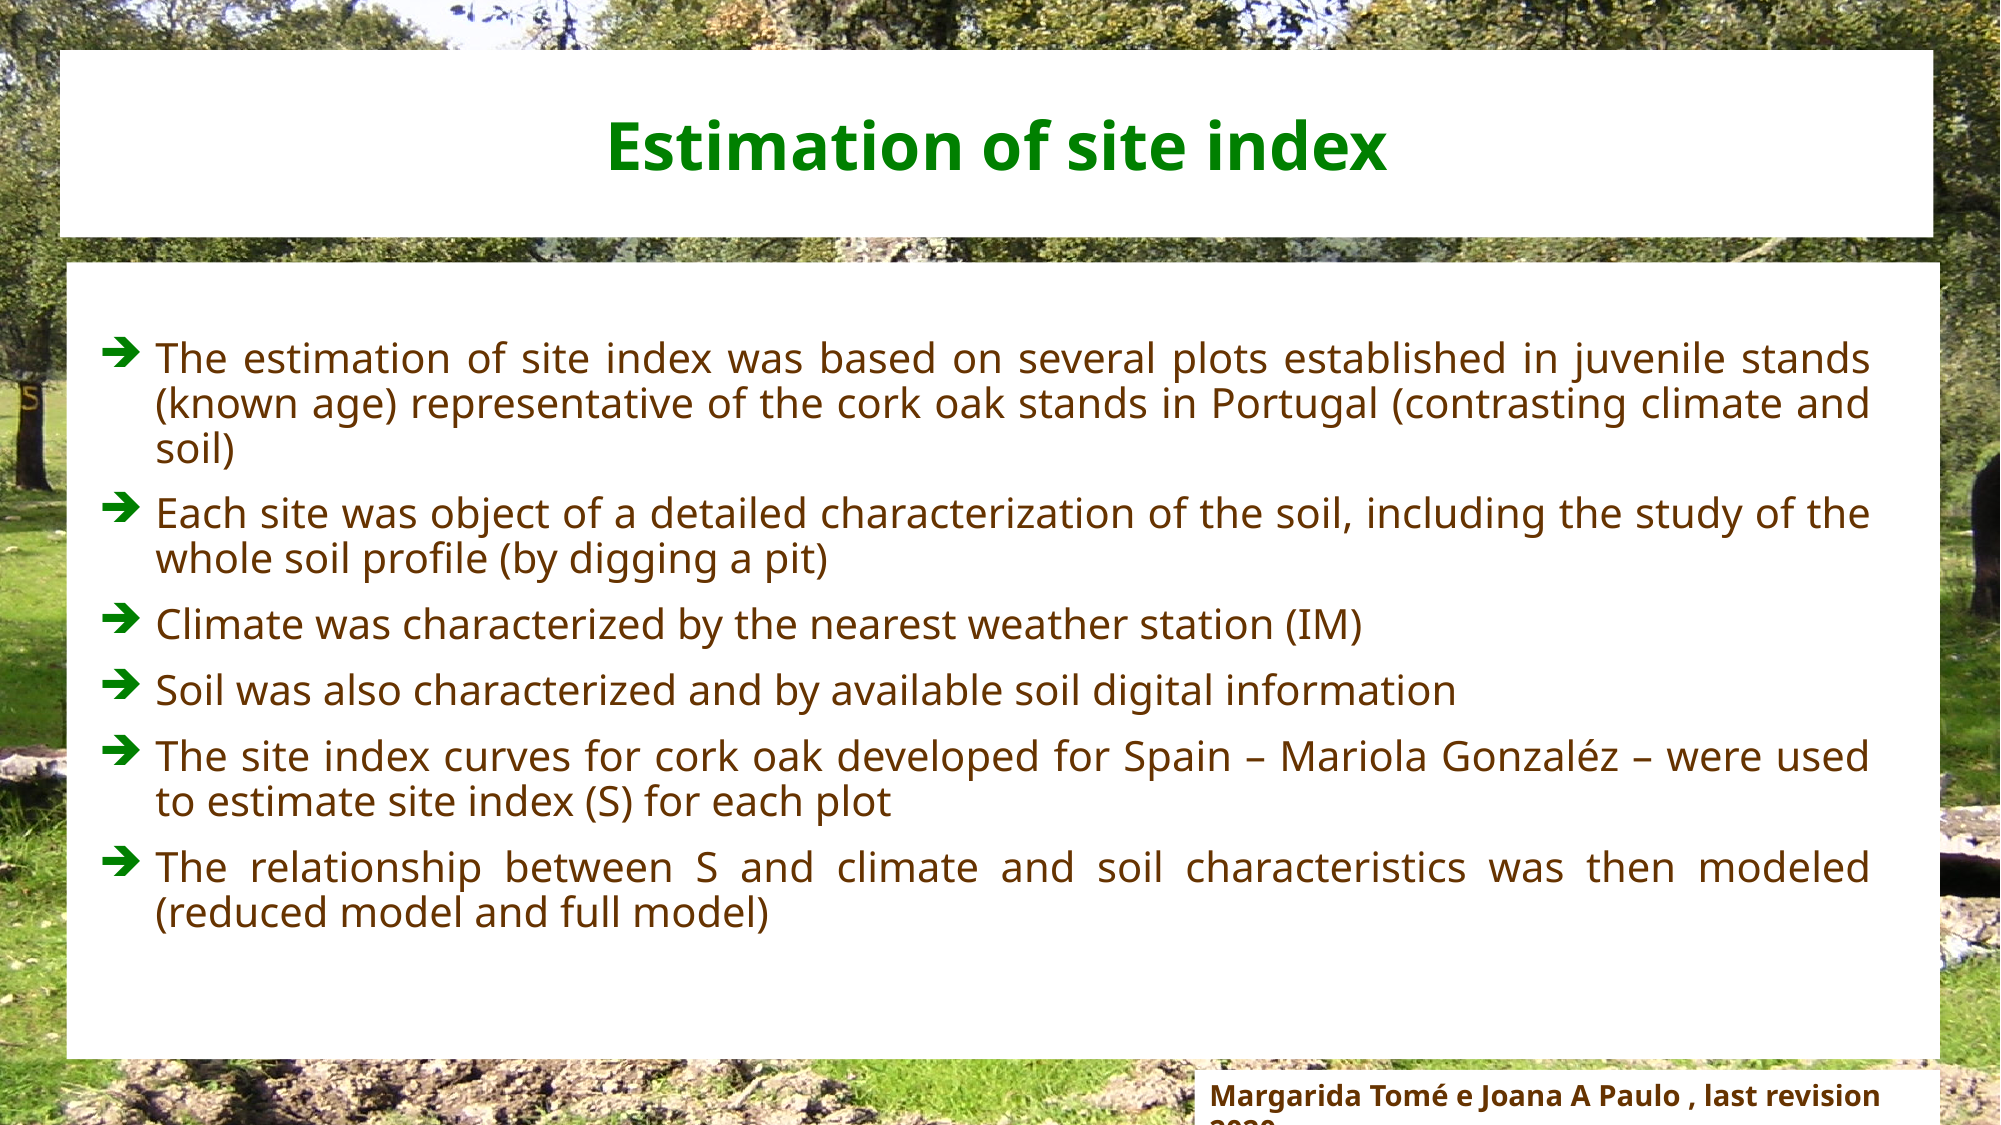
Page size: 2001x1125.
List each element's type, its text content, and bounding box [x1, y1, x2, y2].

picture [0, 0, 2000, 1125]
title Estimation of site index [60, 50, 1934, 238]
list The estimation of site index was based on several plots established in juvenile stands (known age) representative of the cork oak stands in Portugal (contrasting climate and soil) Each site was object of a detailed characterization of the soil, including the study of the whole soil profile (by digging a pit) Climate was characterized by the nearest weather station (IM) Soil was also characterized and by available soil digital information The site index curves for cork oak developed for Spain – Mariola Gonzaléz – were used to estimate site index (S) for each plot The relationship between S and climate and soil characteristics was then modeled (reduced model and full model) [66, 262, 1940, 1060]
